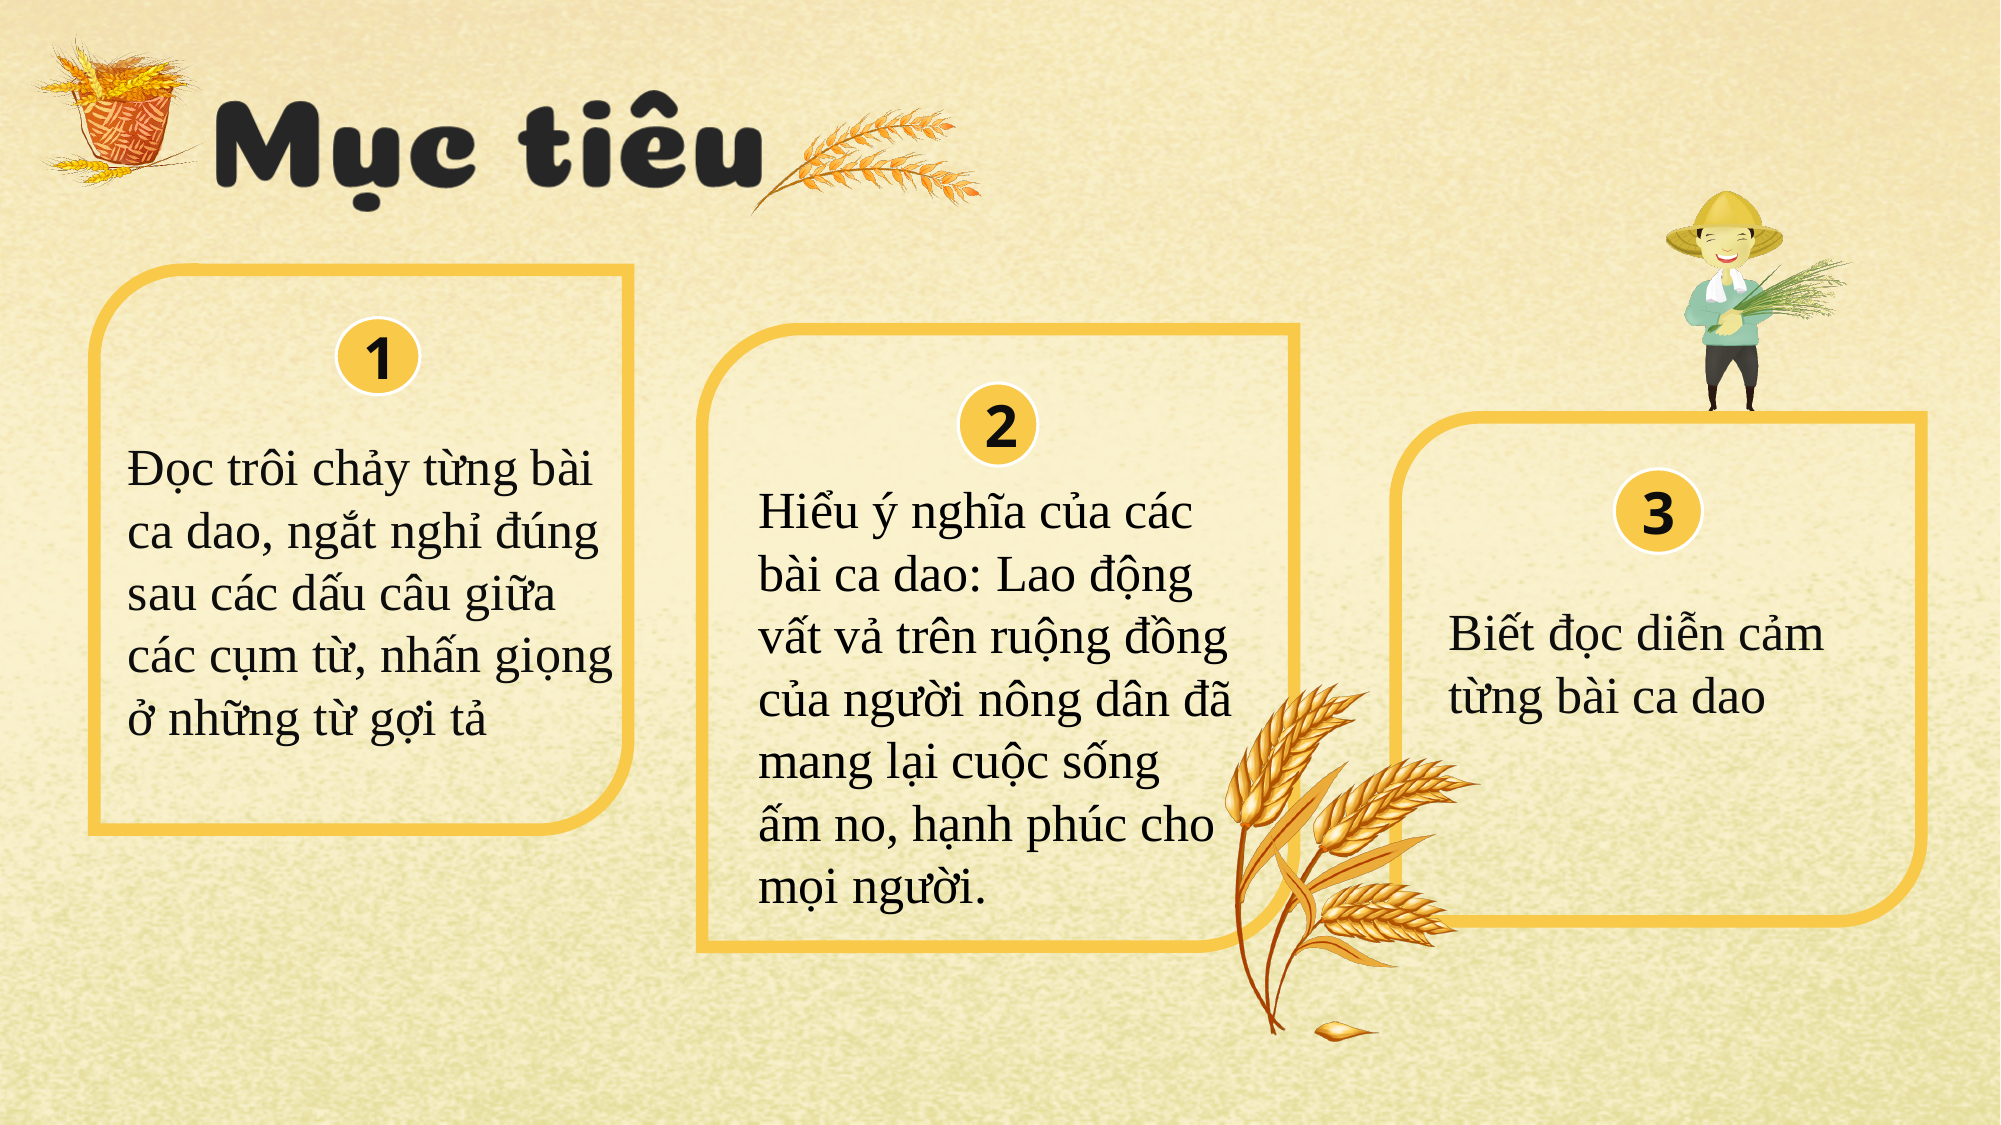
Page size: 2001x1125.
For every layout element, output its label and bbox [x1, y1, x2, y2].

picture [0, 0, 2001, 1125]
text_box [1395, 417, 1922, 922]
text_box [94, 269, 631, 830]
text_box [702, 329, 1295, 947]
text_box [31, 0, 982, 292]
